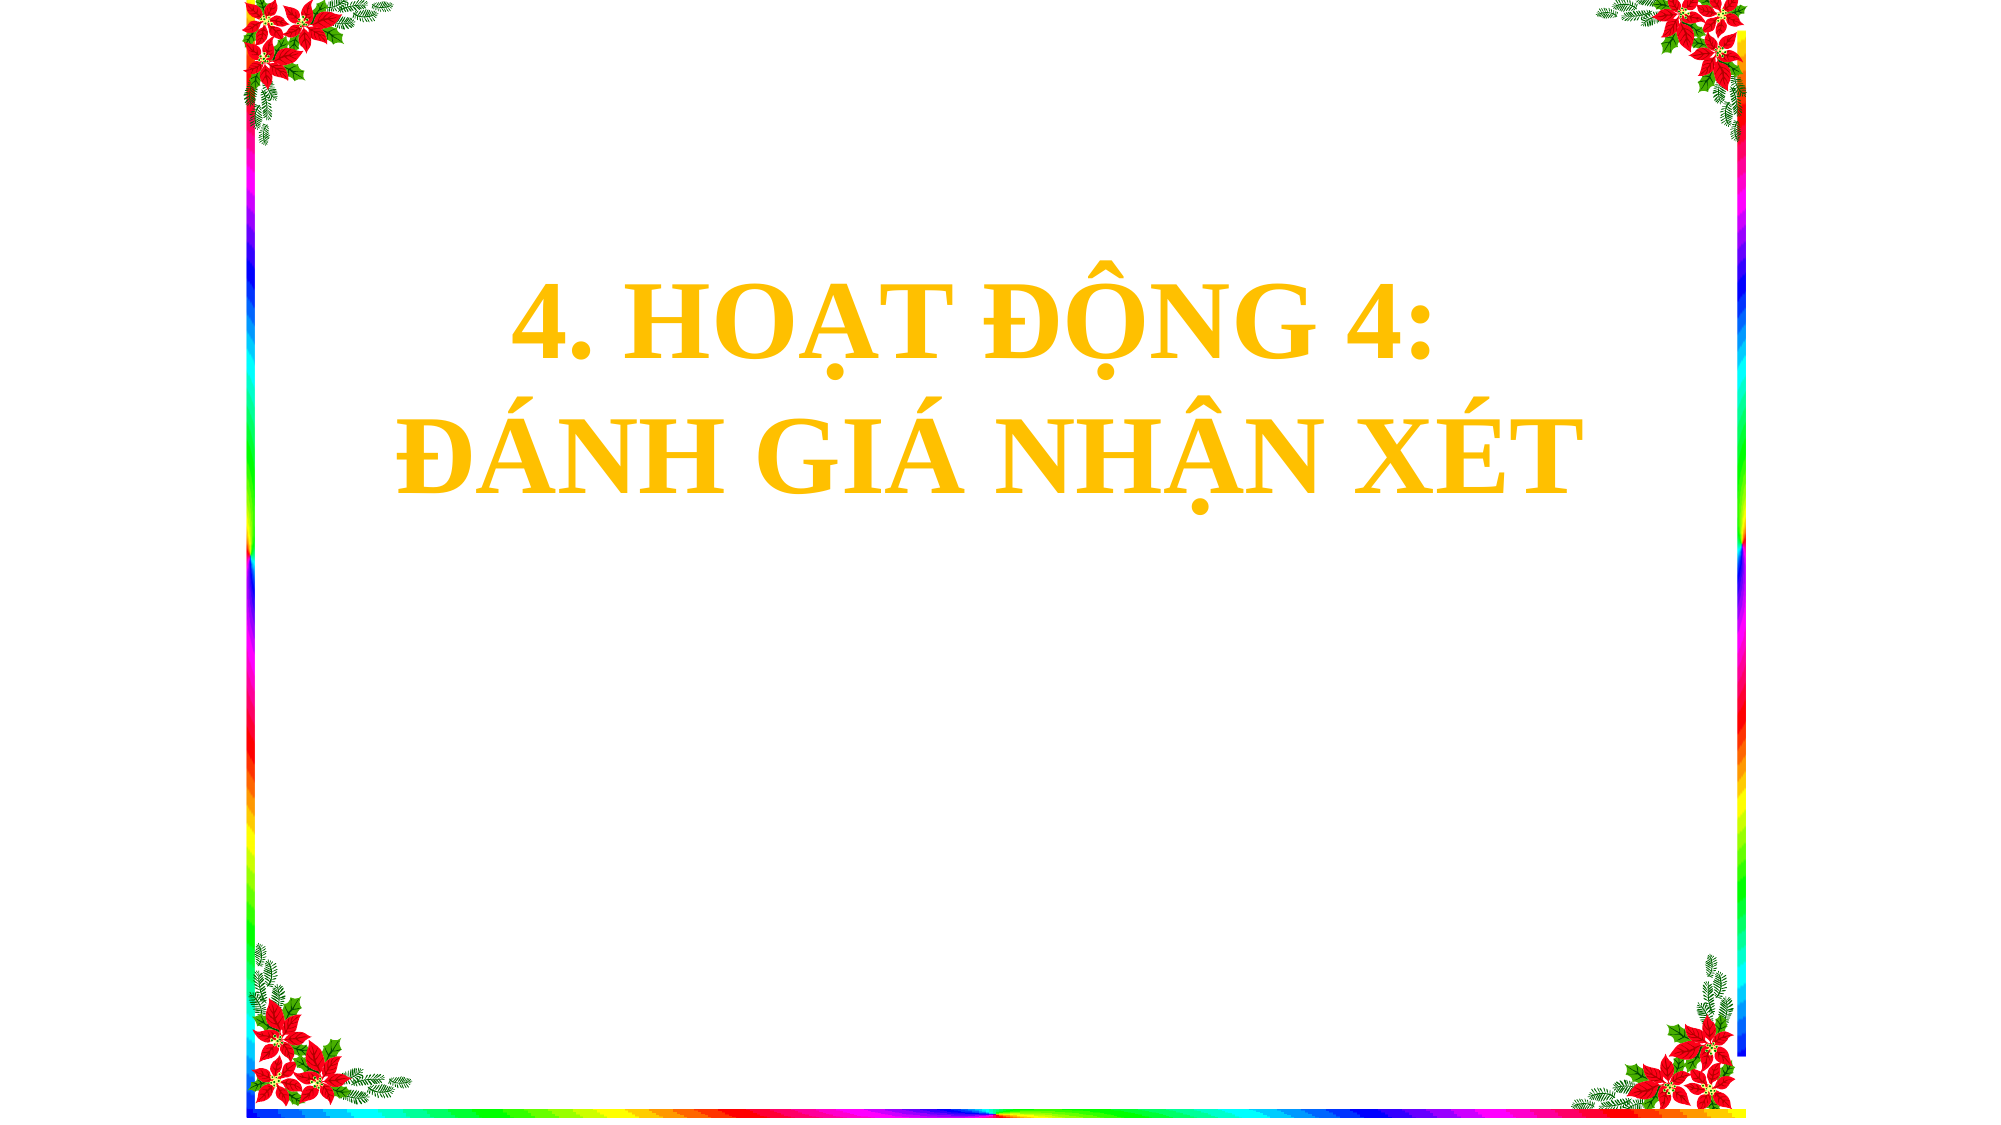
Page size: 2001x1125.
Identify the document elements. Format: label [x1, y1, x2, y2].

text_box [241, 0, 1748, 1118]
